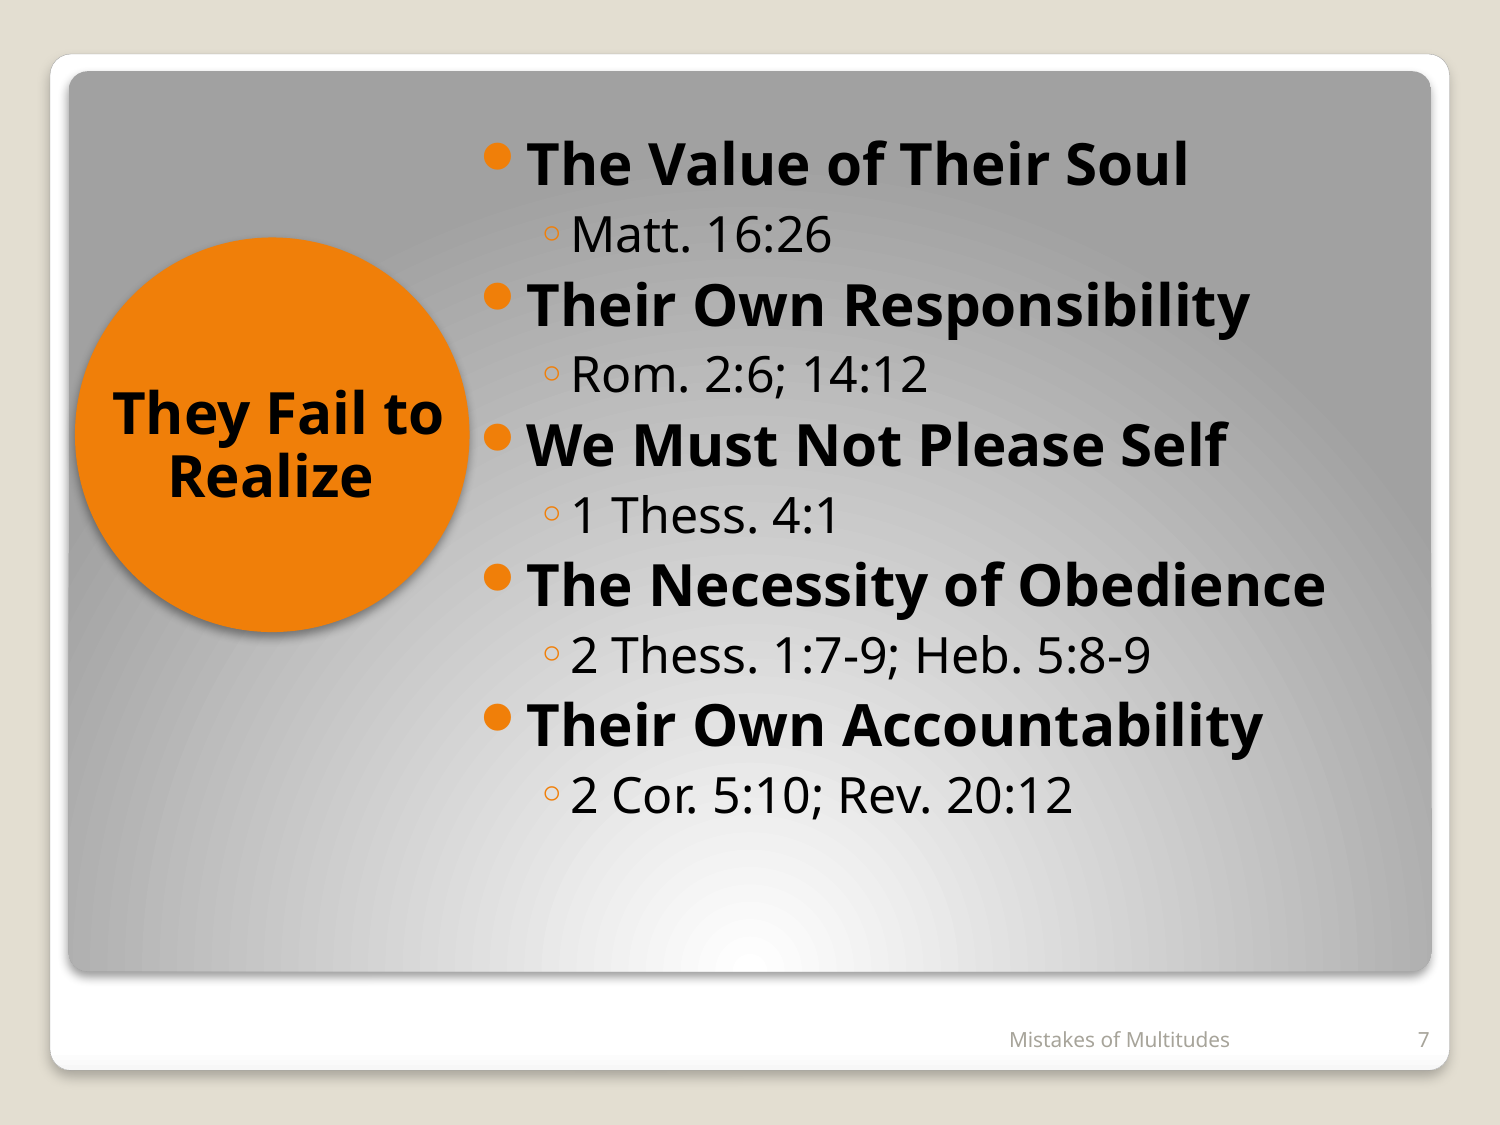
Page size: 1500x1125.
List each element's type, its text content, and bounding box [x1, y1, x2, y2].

slide_number 7 [1369, 1002, 1445, 1063]
list The Value of Their Soul Matt. 16:26 Their Own Responsibility Rom. 2:6; 14:12 We Must Not Please Self 1 Thess. 4:1 The Necessity of Obedience 2 Thess. 1:7-9; Heb. 5:8-9 Their Own Accountability 2 Cor. 5:10; Rev. 20:12 [450, 112, 1450, 863]
footer Mistakes of Multitudes [994, 1002, 1369, 1063]
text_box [74, 237, 470, 633]
